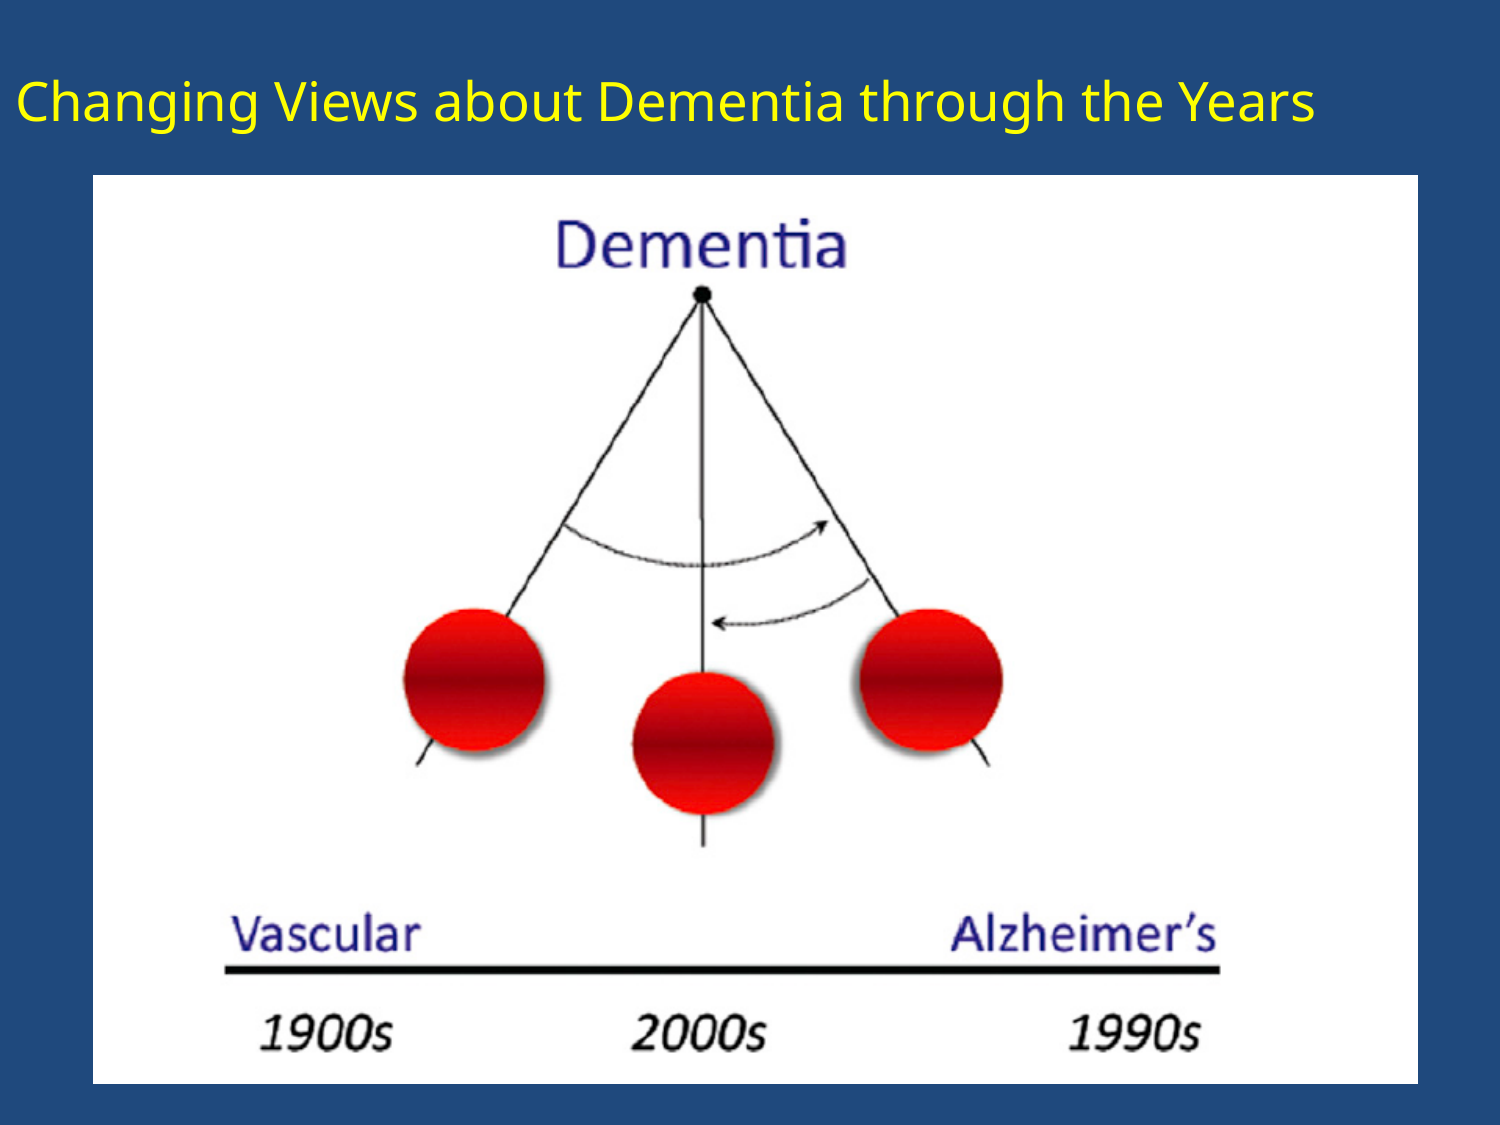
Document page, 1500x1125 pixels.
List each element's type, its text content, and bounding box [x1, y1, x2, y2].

picture [93, 175, 1418, 1084]
title Changing Views about Dementia through the Years [0, 35, 1500, 164]
